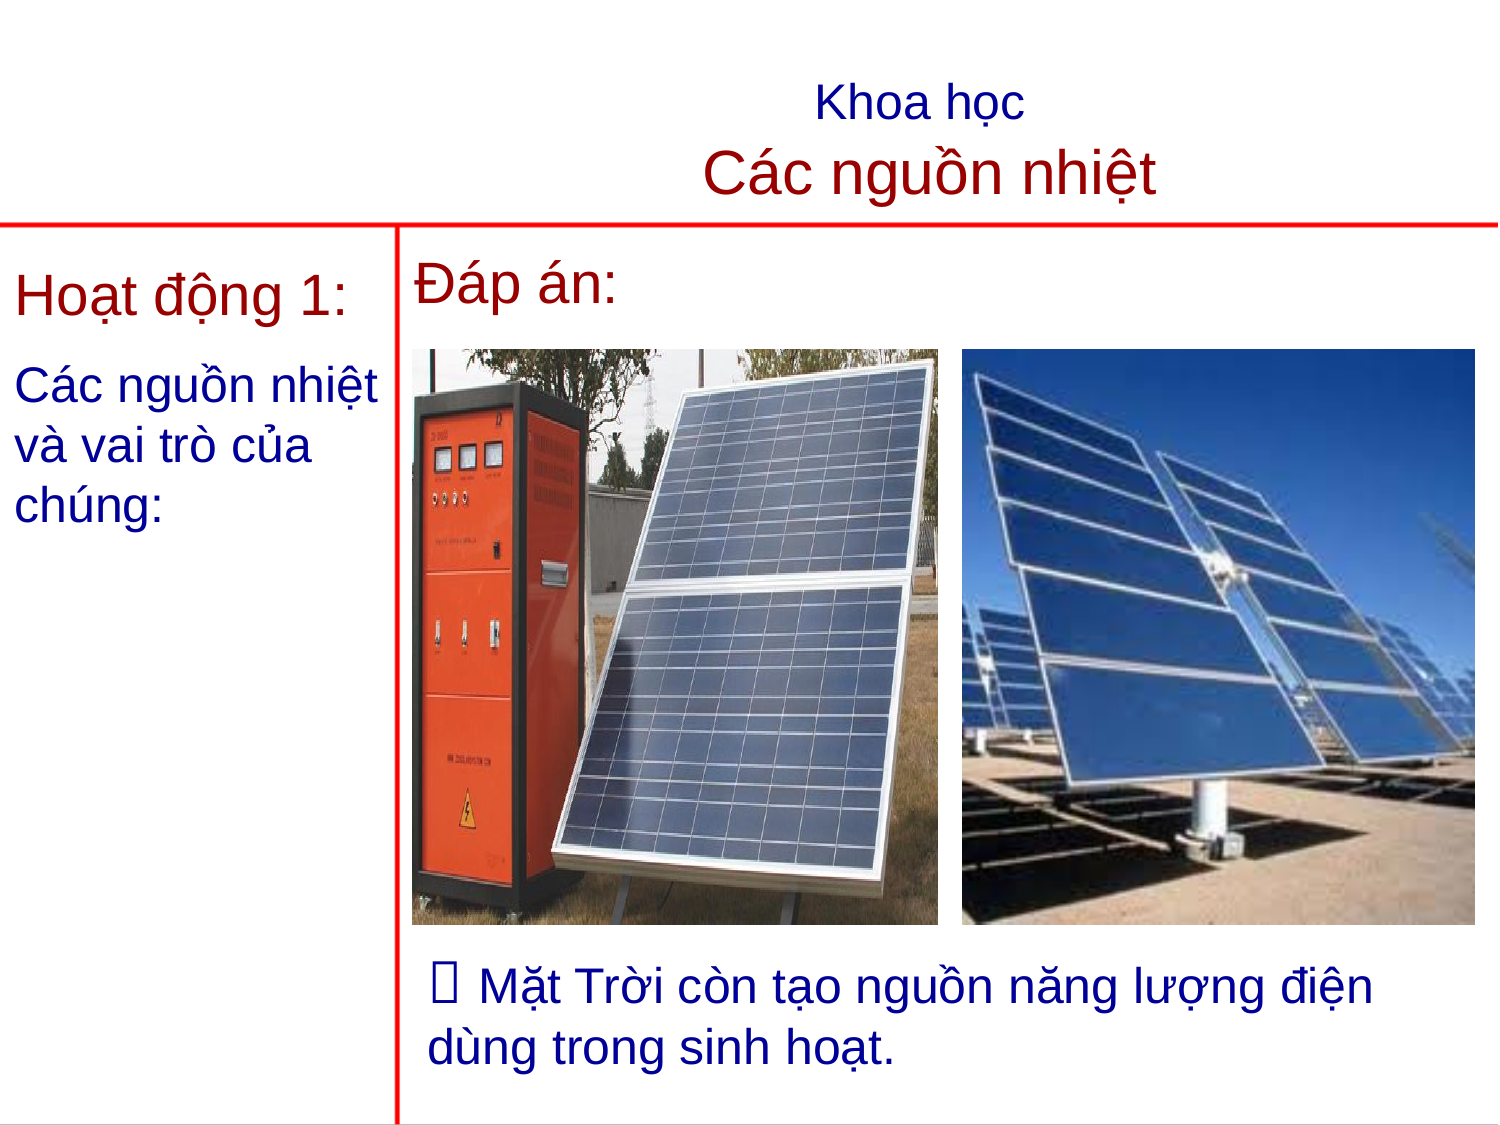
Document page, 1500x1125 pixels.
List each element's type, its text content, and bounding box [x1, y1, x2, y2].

picture [0, 212, 1500, 1125]
text_box Các nguồn nhiệt [687, 125, 1200, 210]
text_box Khoa học [800, 62, 1075, 125]
